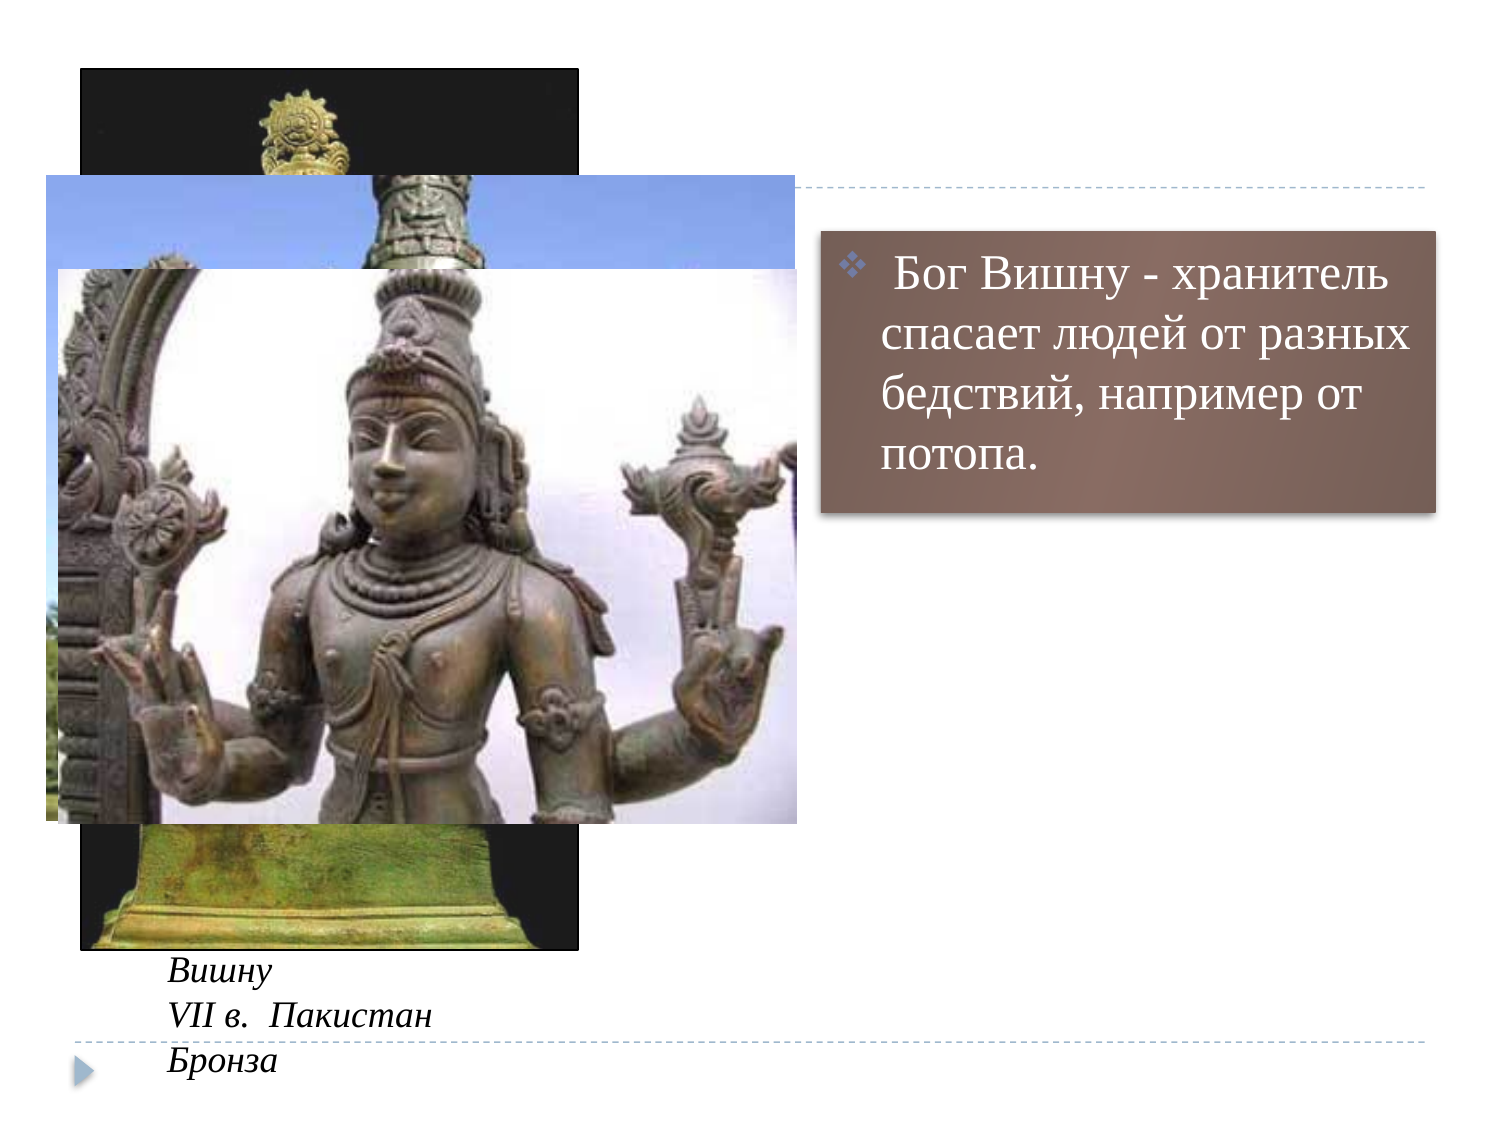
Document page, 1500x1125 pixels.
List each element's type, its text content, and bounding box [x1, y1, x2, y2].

text_box Вишну VII в. Пакистан Бронза [152, 963, 481, 1088]
list Бог Вишну - хранитель спасает людей от разных бедствий, например от потопа. [820, 231, 1436, 513]
picture [46, 70, 798, 950]
